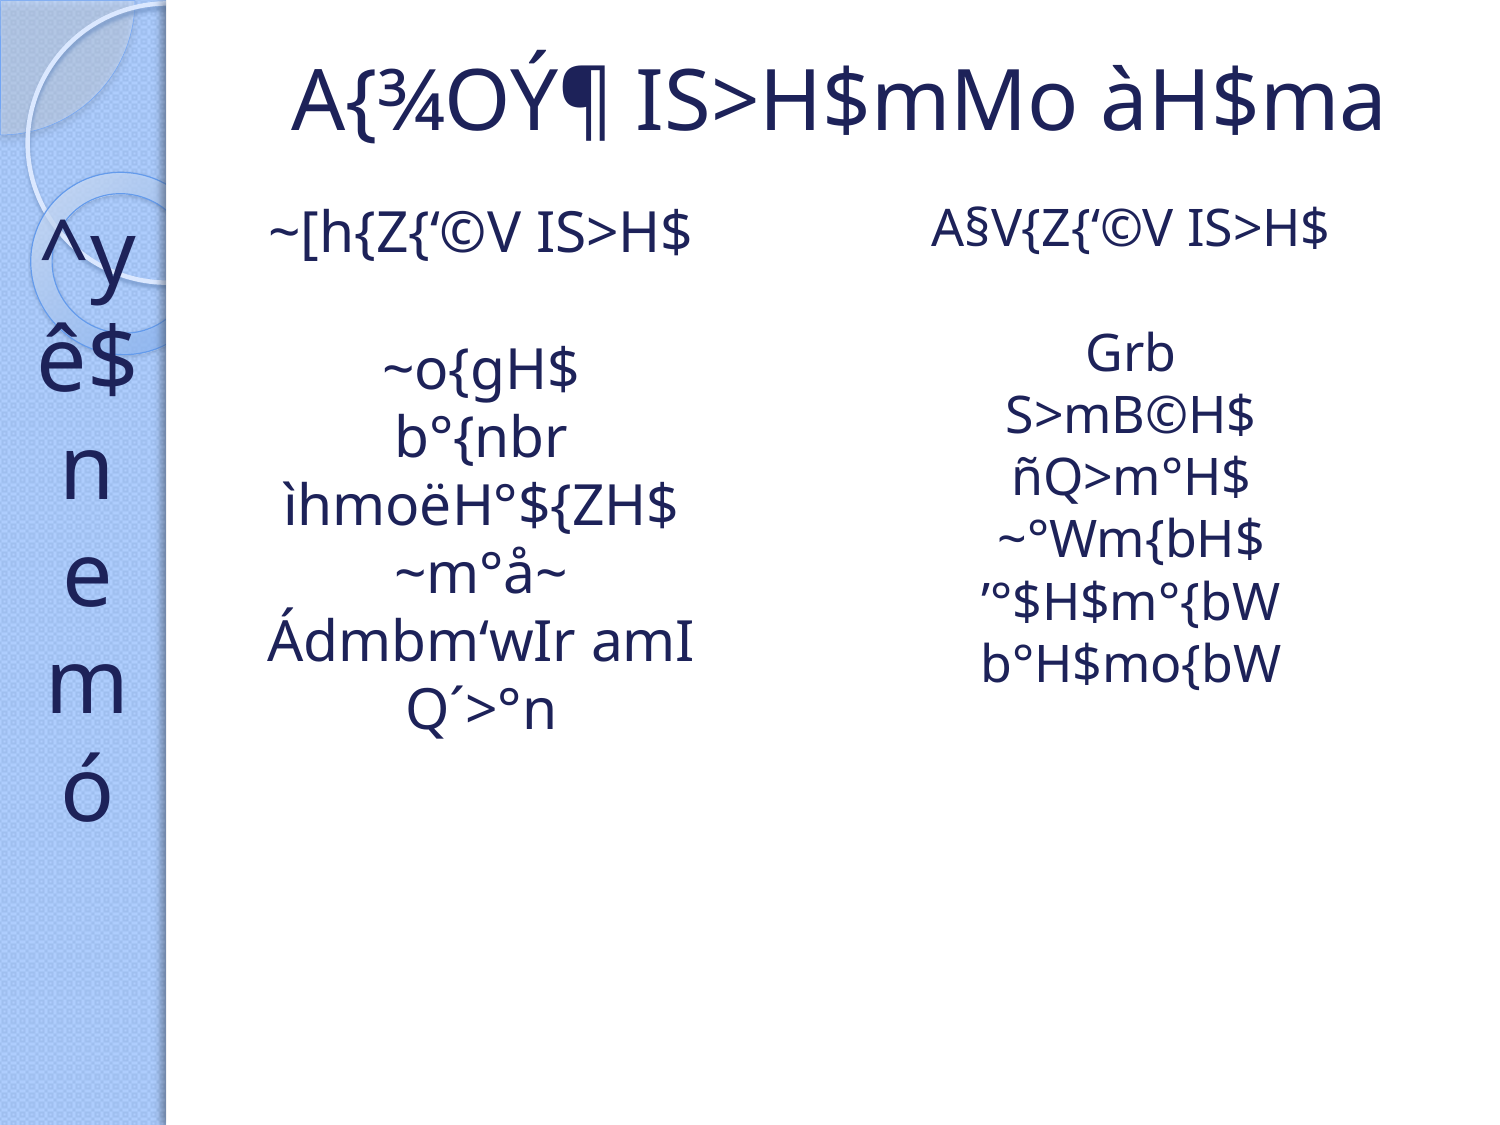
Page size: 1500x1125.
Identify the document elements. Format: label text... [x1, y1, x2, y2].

title ~[h{Z{‘©V IS>H$ ~o{gH$ b°{nbr ìhmoëH°${ZH$ ~m°å~ Ádmbm‘wIr amI Q´>°n [212, 187, 750, 750]
text_box A{¾OÝ¶ IS>H$mMo àH$ma [224, 37, 1455, 155]
text_box A§V{Z{‘©V IS>H$ Grb S>mB©H$ ñQ>m°H$ ~°Wm{bH$ ’°$H$m°{bW b°H$mo{bW [862, 187, 1400, 700]
text_box ^y ê$ n em ó [12, 187, 163, 913]
